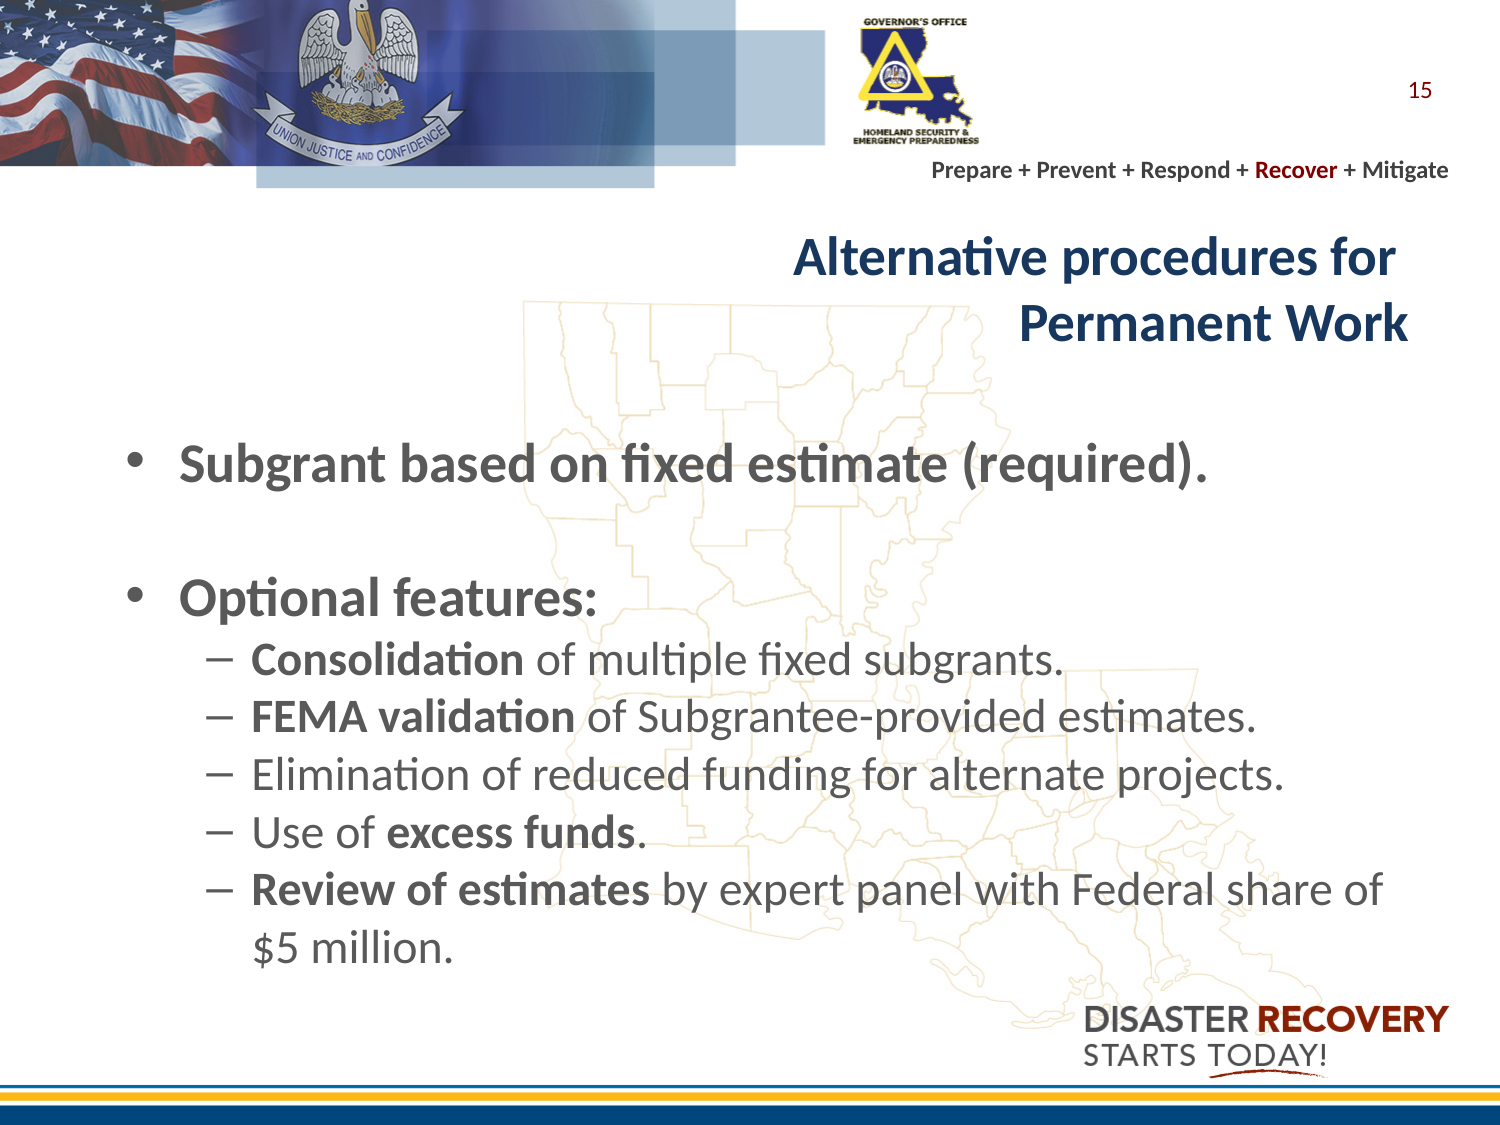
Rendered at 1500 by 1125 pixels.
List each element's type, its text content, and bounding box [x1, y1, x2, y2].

title Alternative procedures for Permanent Work [75, 212, 1425, 361]
slide_number 15 [845, 31, 1448, 147]
list Subgrant based on fixed estimate (required). Optional features: Consolidation of multiple fixed subgrants. FEMA validation of Subgrantee-provided estimates. Elimination of reduced funding for alternate projects. Use of excess funds. Review of estimates by expert panel with Federal share of $5 million. [75, 418, 1425, 981]
picture [0, 0, 1500, 1125]
